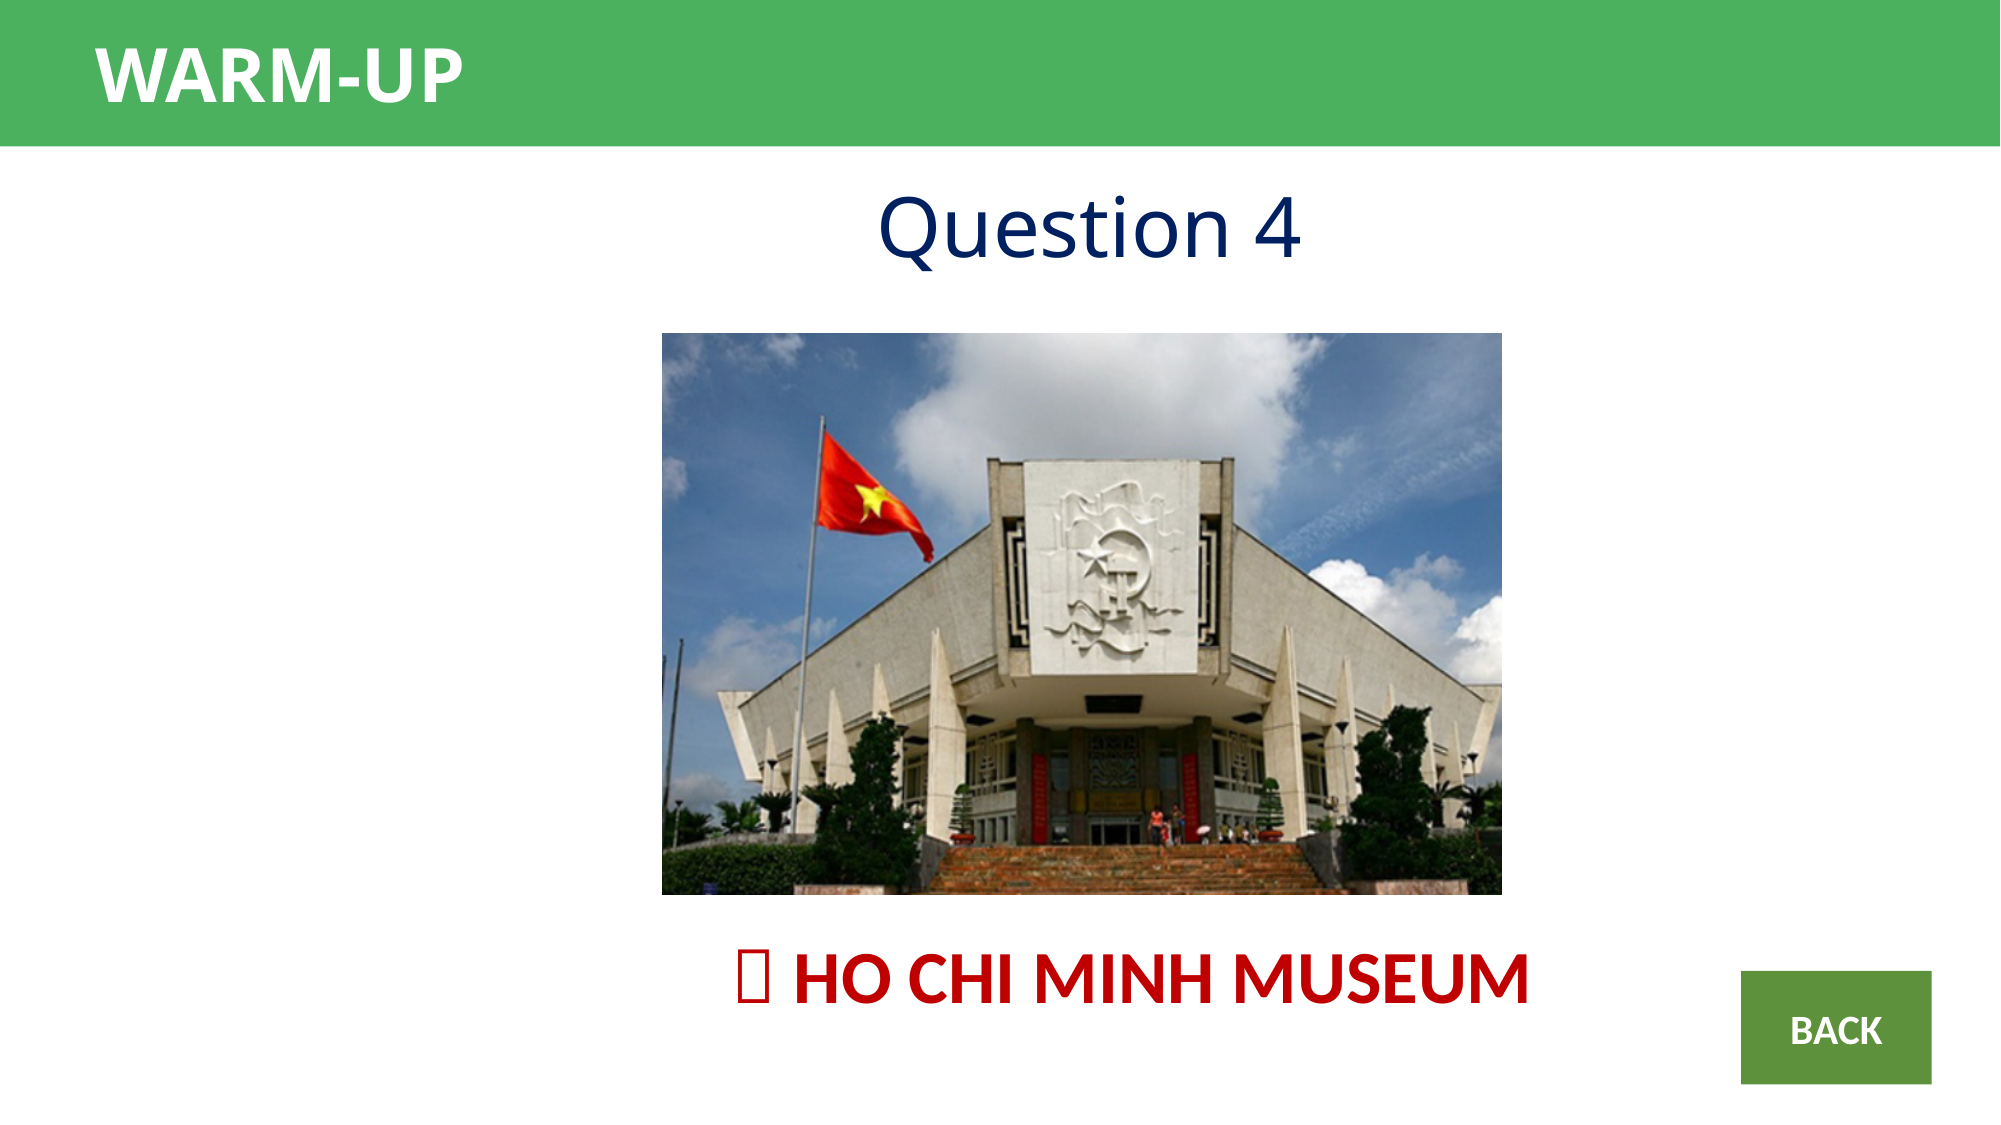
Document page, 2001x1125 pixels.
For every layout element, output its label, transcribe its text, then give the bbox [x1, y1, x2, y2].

picture [662, 333, 1502, 895]
text_box WARM-UP [81, 20, 831, 125]
text_box BACK [1740, 970, 1933, 1085]
text_box  HO CHI MINH MUSEUM [717, 921, 1549, 1027]
text_box Question 4 [384, 167, 1796, 282]
text_box [0, 0, 2000, 147]
